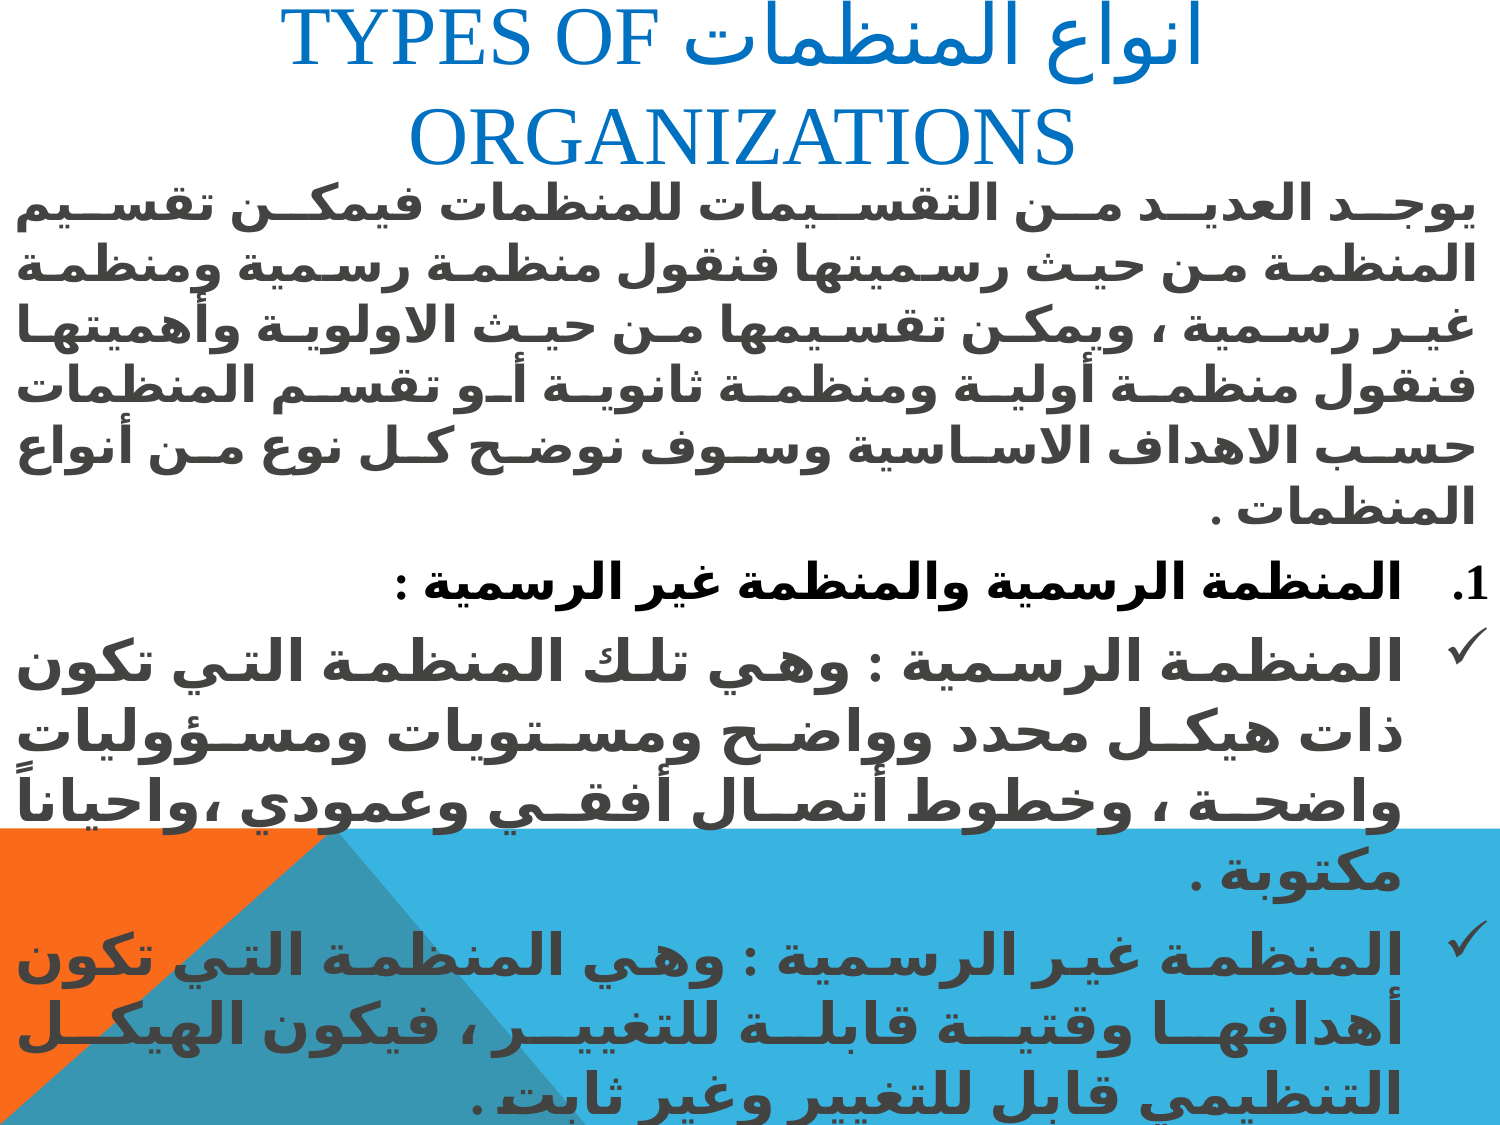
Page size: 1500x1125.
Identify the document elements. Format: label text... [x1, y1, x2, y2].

list يوجد العديد من التقسيمات للمنظمات فيمكن تقسيم المنظمة من حيث رسميتها فنقول منظمة رسمية ومنظمة غير رسمية ، ويمكن تقسيمها من حيث الاولوية وأهميتها فنقول منظمة أولية ومنظمة ثانوية أو تقسم المنظمات حسب الاهداف الاساسية وسوف نوضح كل نوع من أنواع المنظمات . المنظمة الرسمية والمنظمة غير الرسمية : المنظمة الرسمية : وهي تلك المنظمة التي تكون ذات هيكل محدد وواضح ومستويات ومسؤوليات واضحة ، وخطوط أتصال أفقي وعمودي ،واحياناً مكتوبة . المنظمة غير الرسمية : وهي المنظمة التي تكون أهدافها وقتية قابلة للتغيير ، فيكون الهيكل التنظيمي قابل للتغيير وغير ثابت . [0, 162, 1500, 1125]
title أنواع المنظمات Types of organizations [0, 62, 1500, 162]
